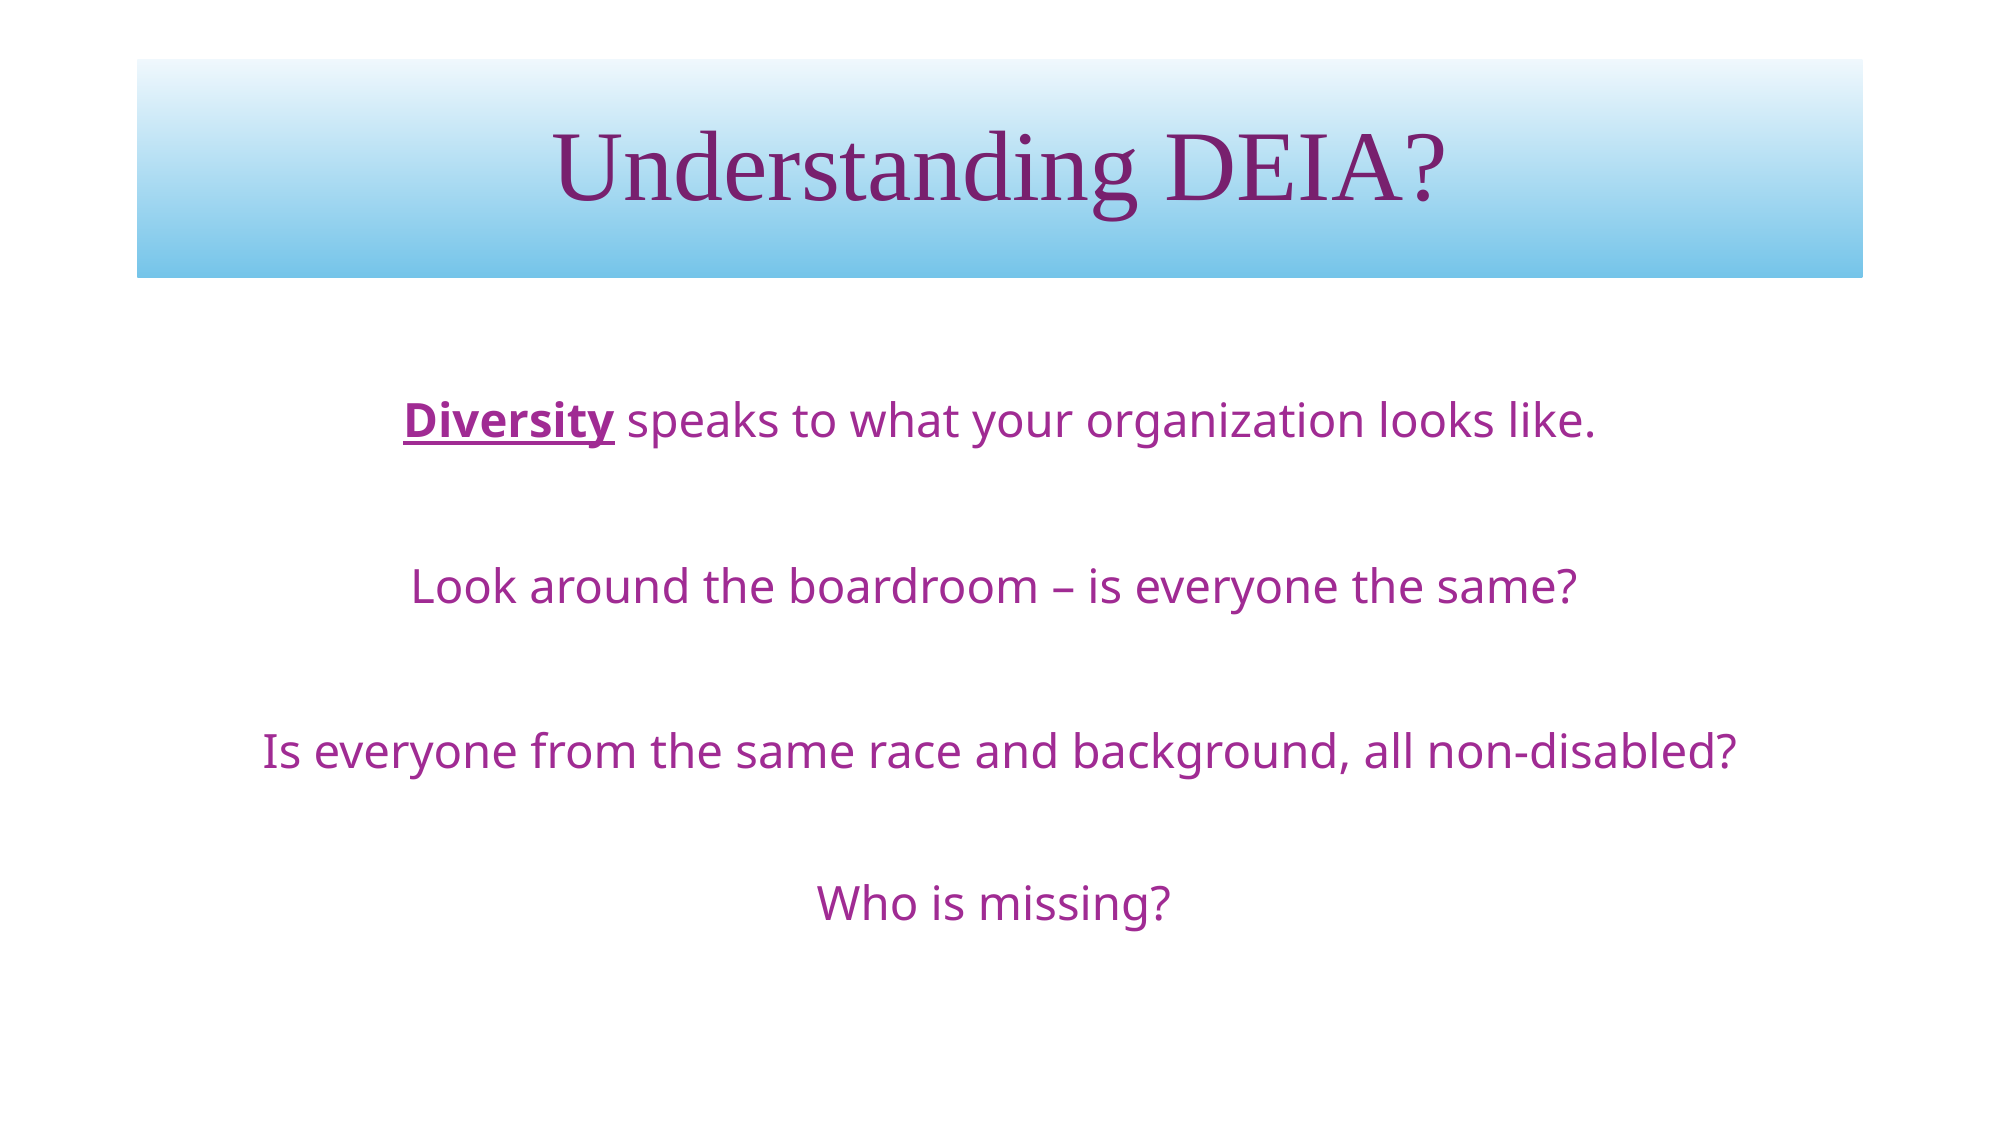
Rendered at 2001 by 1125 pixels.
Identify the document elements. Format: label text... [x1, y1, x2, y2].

list Diversity speaks to what your organization looks like. Look around the boardroom – is everyone the same? Is everyone from the same race and background, all non-disabled? Who is missing? [137, 299, 1863, 1014]
title Understanding DEIA? [137, 59, 1863, 278]
